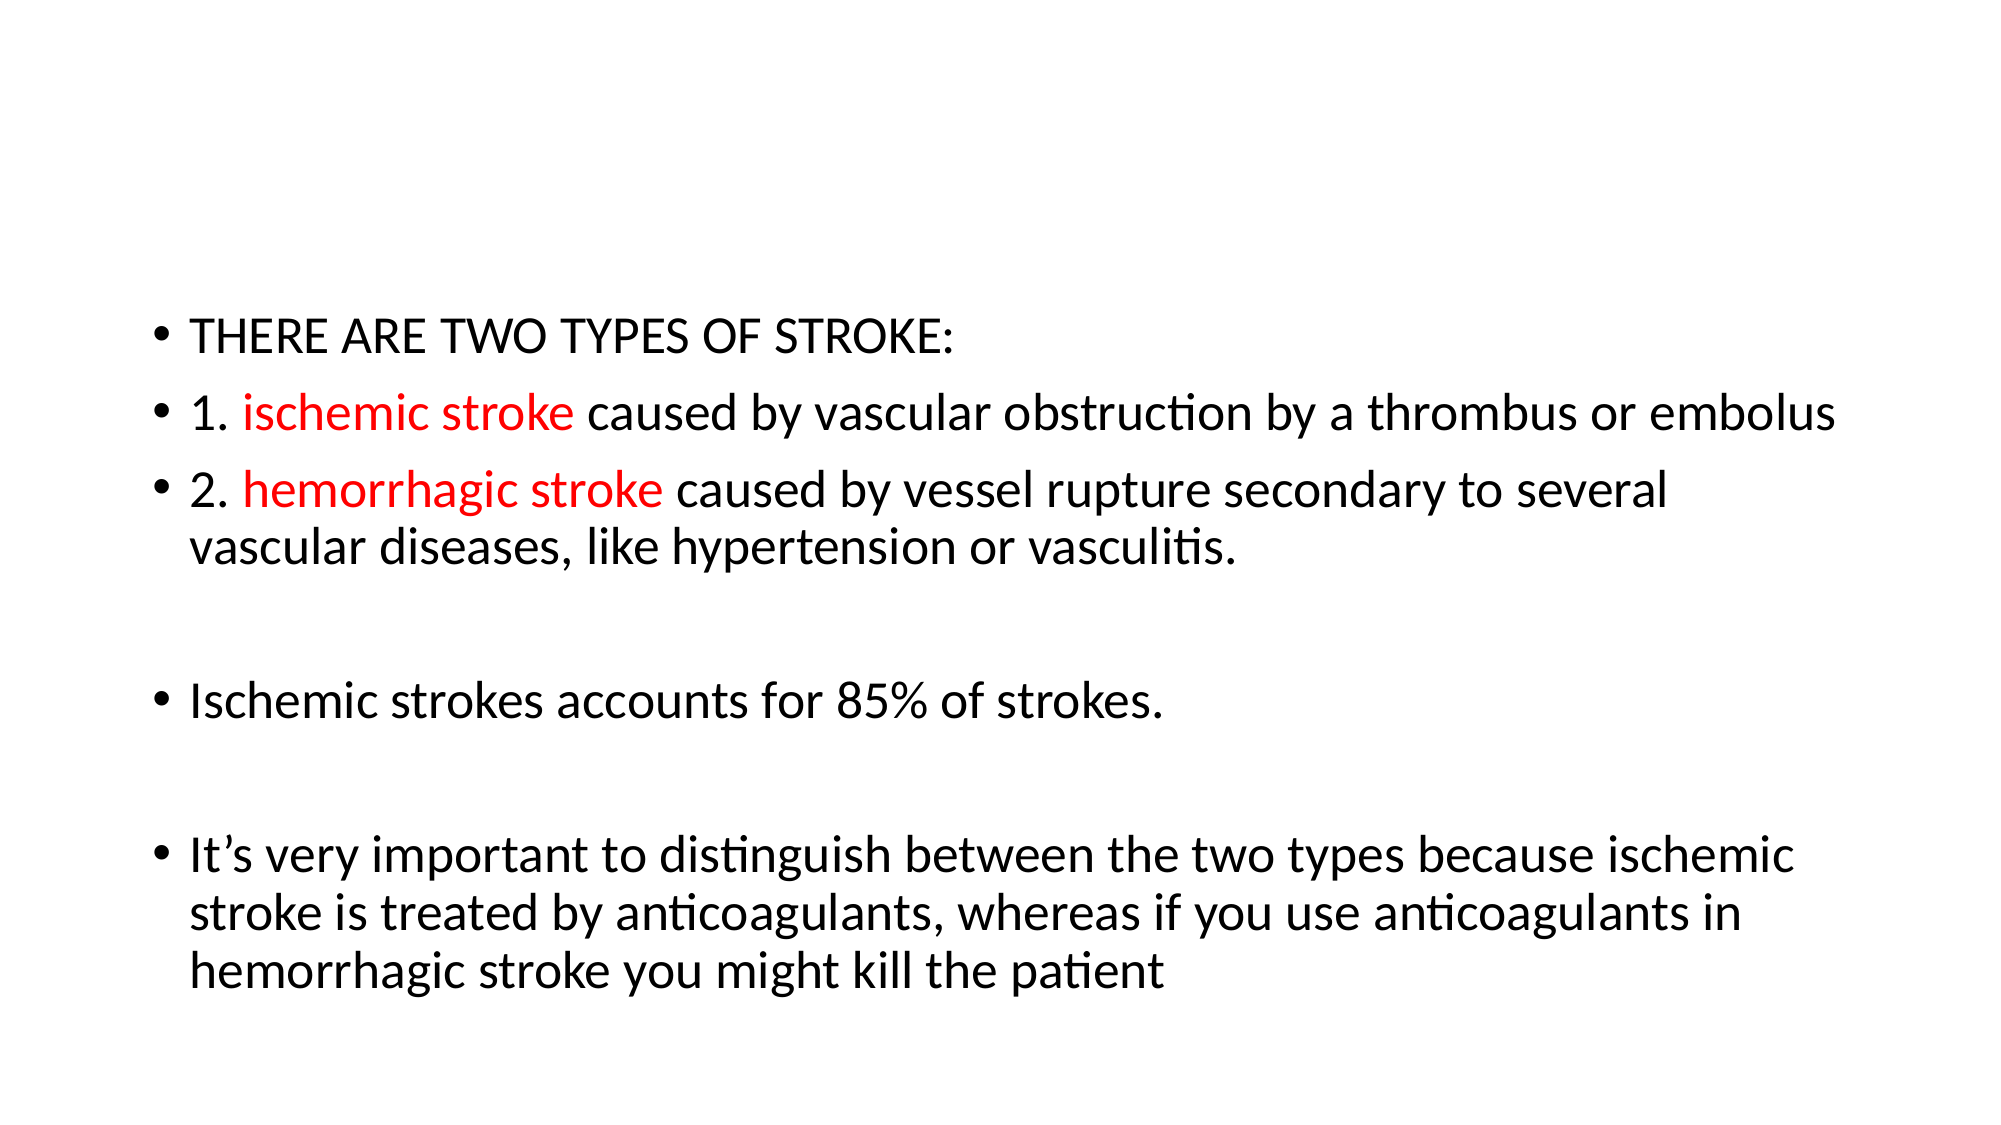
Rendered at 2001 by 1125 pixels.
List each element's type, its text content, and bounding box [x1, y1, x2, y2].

list THERE ARE TWO TYPES OF STROKE: 1. ischemic stroke caused by vascular obstruction by a thrombus or embolus 2. hemorrhagic stroke caused by vessel rupture secondary to several vascular diseases, like hypertension or vasculitis. Ischemic strokes accounts for 85% of strokes. It’s very important to distinguish between the two types because ischemic stroke is treated by anticoagulants, whereas if you use anticoagulants in hemorrhagic stroke you might kill the patient [137, 299, 1863, 1014]
